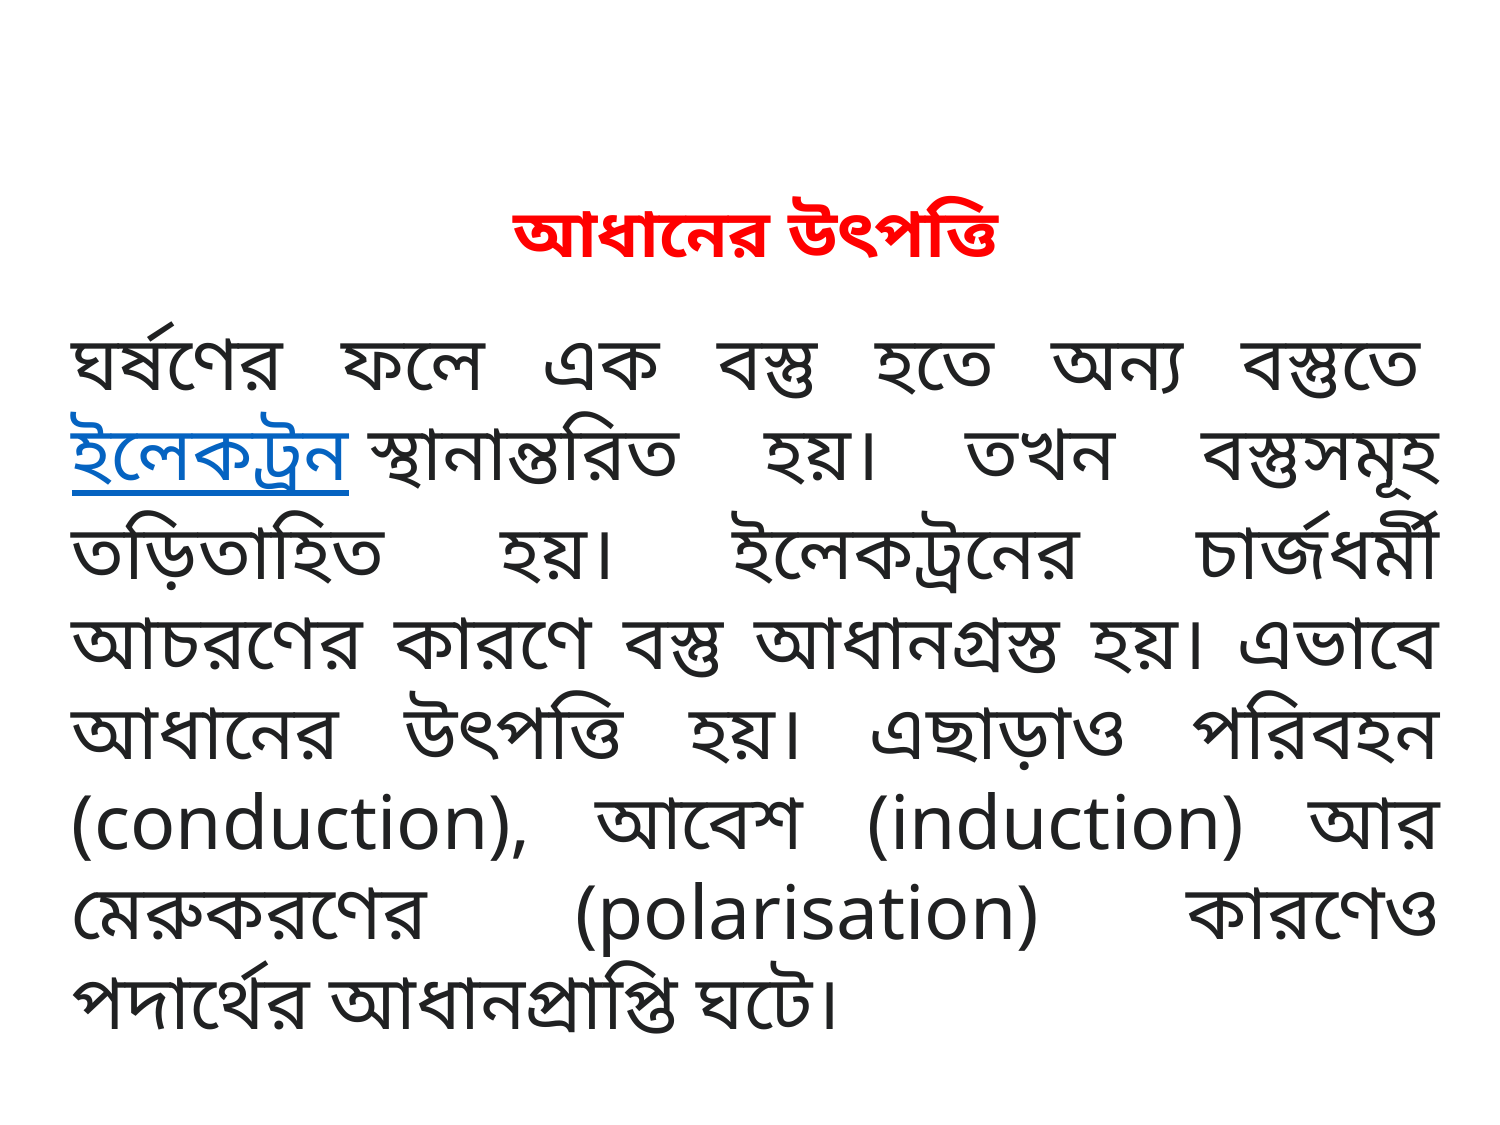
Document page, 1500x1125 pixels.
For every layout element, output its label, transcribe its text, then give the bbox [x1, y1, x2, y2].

text_box আধানের উৎপত্তি [498, 183, 1014, 278]
text_box ঘর্ষণের ফলে এক বস্তু হতে অন্য বস্তুতে ইলেকট্রন স্থানান্তরিত হয়। তখন বস্তুসমূহ তড়িতাহিত হয়। ইলেকট্রনের চার্জধর্মী আচরণের কারণে বস্তু আধানগ্রস্ত হয়। এভাবে আধানের উৎপত্তি হয়। এছাড়াও পরিবহন (conduction), আবেশ (induction) আর মেরুকরণের (polarisation) কারণেও পদার্থের আধানপ্রাপ্তি ঘটে। [57, 308, 1455, 1053]
